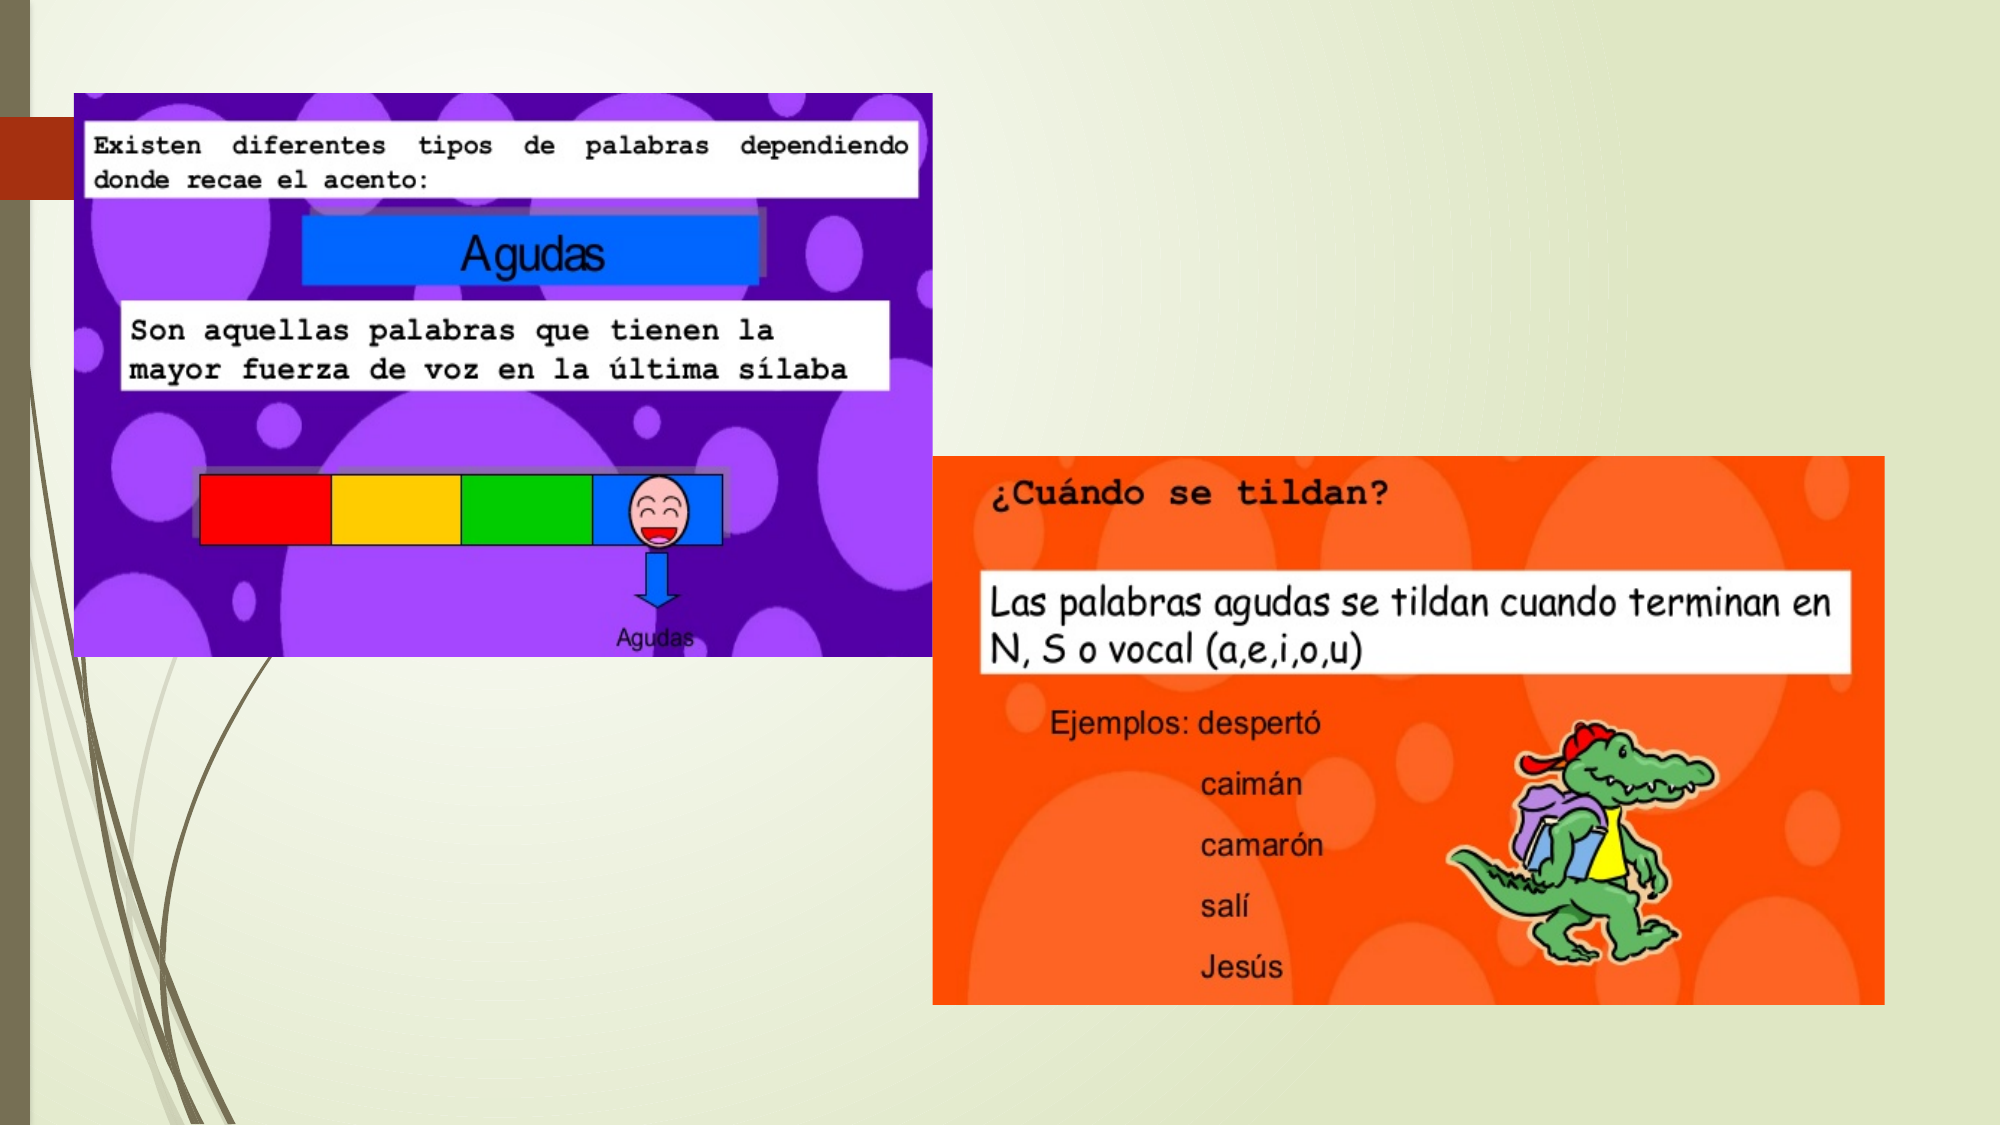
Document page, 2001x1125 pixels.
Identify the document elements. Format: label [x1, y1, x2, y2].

picture [73, 93, 1885, 1005]
